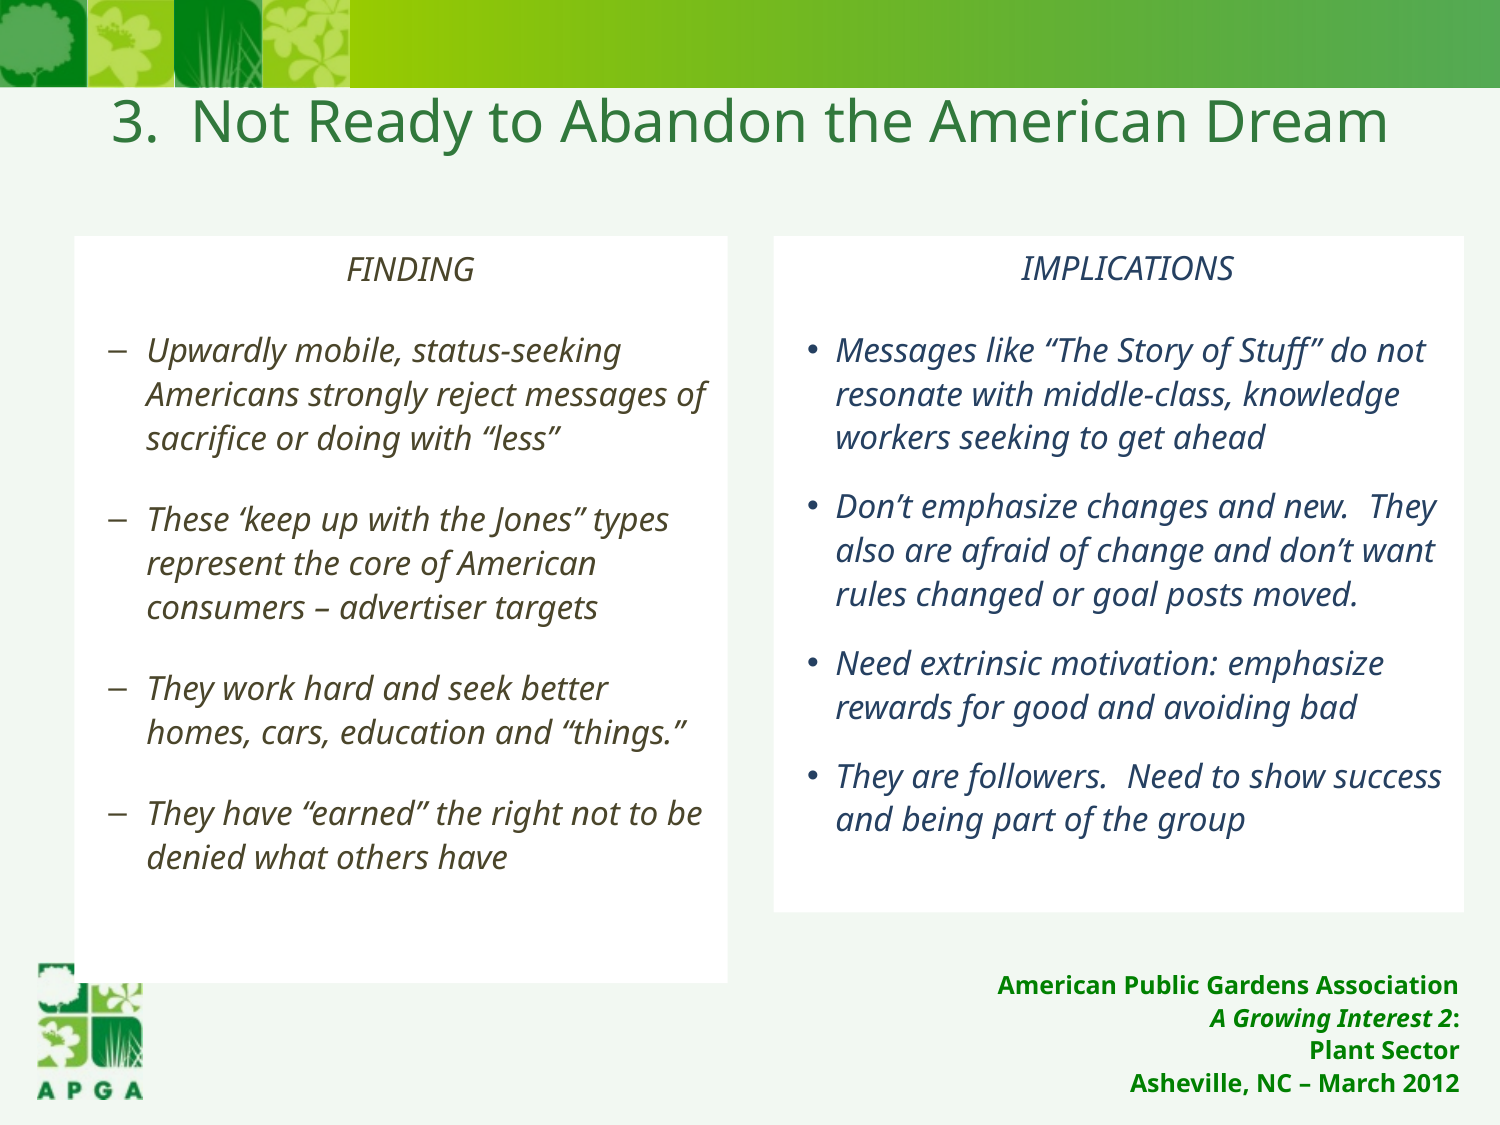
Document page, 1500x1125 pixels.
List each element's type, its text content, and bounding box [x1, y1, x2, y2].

text_box IMPLICATIONS Messages like “The Story of Stuff” do not resonate with middle-class, knowledge workers seeking to get ahead Don’t emphasize changes and new. They also are afraid of change and don’t want rules changed or goal posts moved. Need extrinsic motivation: emphasize rewards for good and avoiding bad They are followers. Need to show success and being part of the group [773, 236, 1464, 913]
title 3. Not Ready to Abandon the American Dream [37, 77, 1464, 161]
picture [37, 962, 143, 1100]
text_box FINDING Upwardly mobile, status-seeking Americans strongly reject messages of sacrifice or doing with “less” These ‘keep up with the Jones” types represent the core of American consumers – advertiser targets They work hard and seek better homes, cars, education and “things.” They have “earned” the right not to be denied what others have [74, 236, 728, 984]
